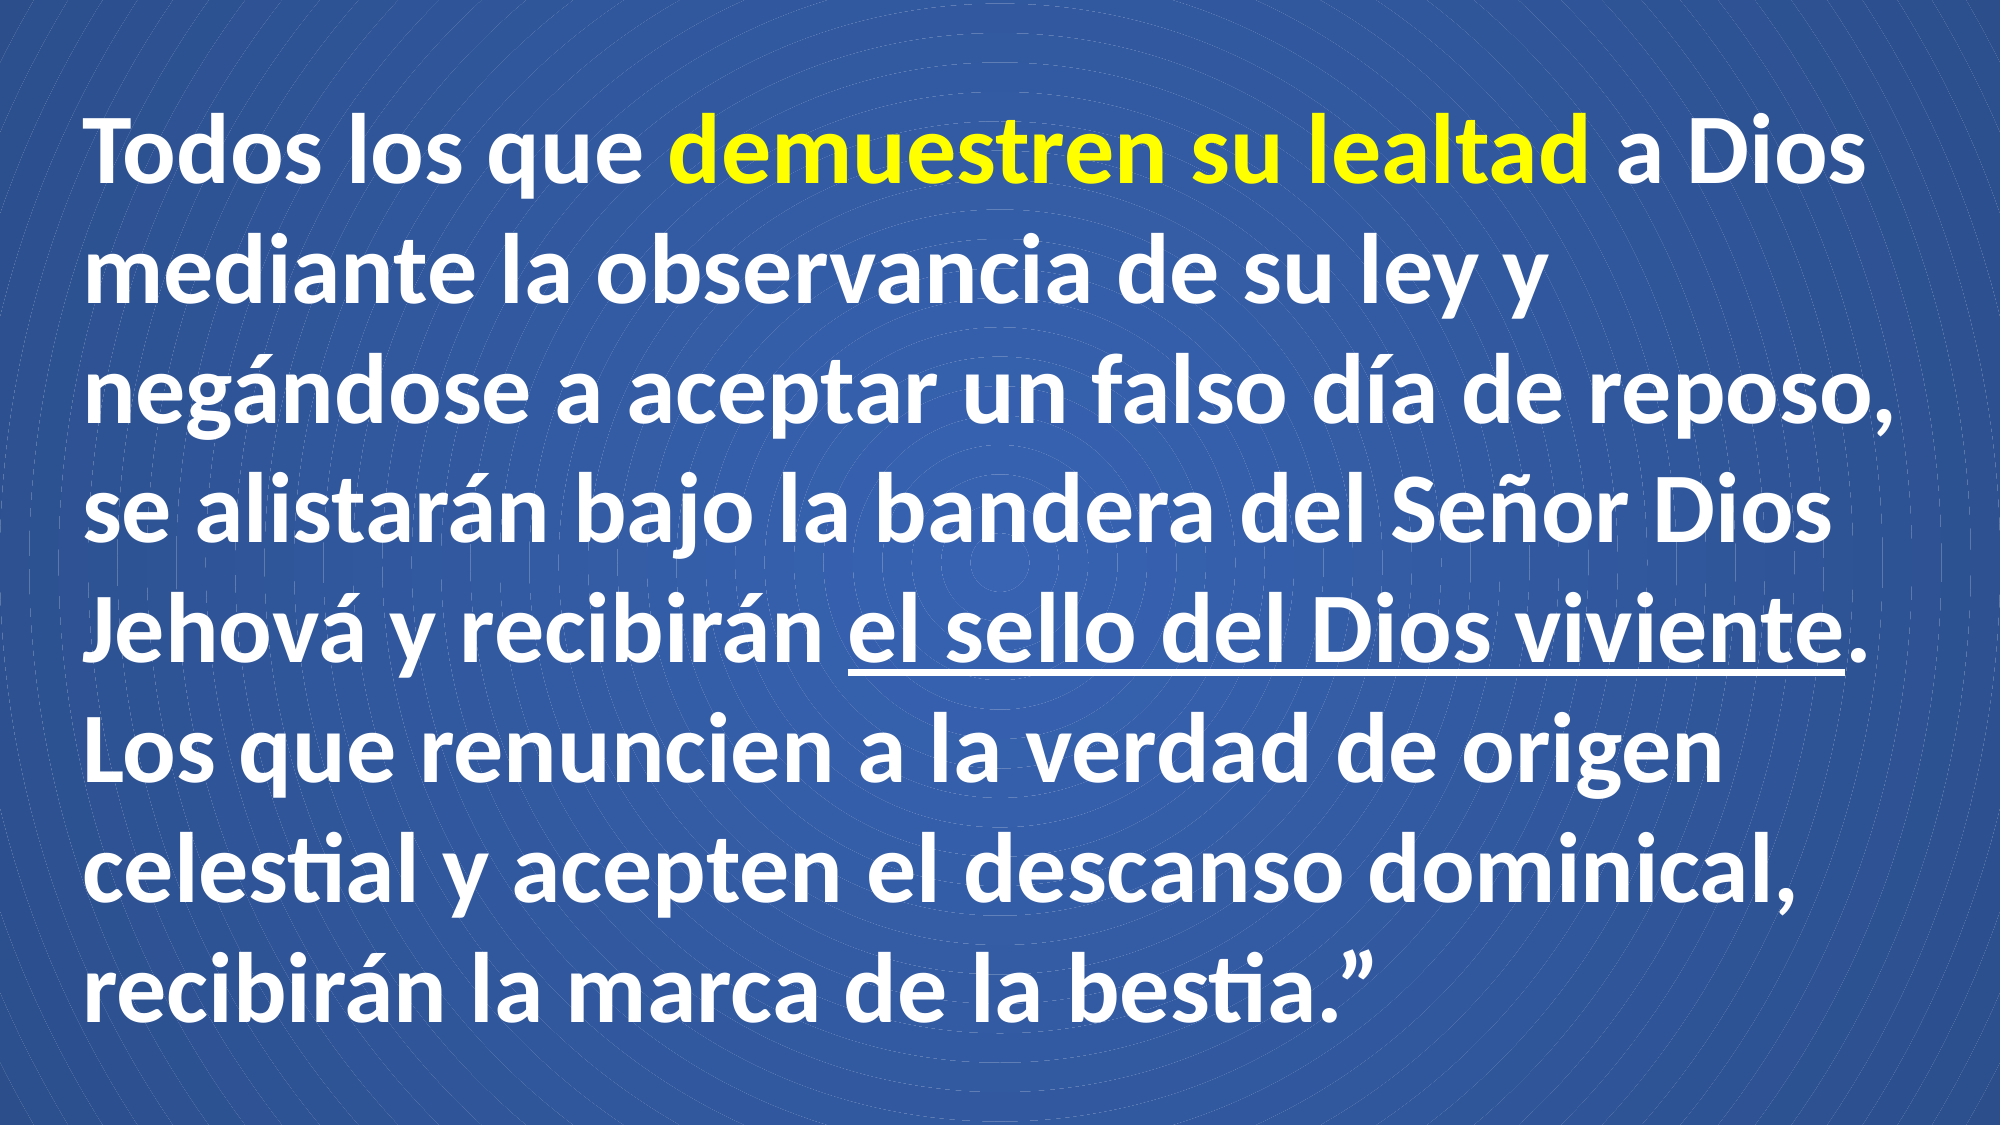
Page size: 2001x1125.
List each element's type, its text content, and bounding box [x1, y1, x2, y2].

text_box Todos los que demuestren su lealtad a Dios mediante la observancia de su ley y negándose a aceptar un falso día de reposo, se alistarán bajo la bandera del Señor Dios Jehová y recibirán el sello del Dios viviente. Los que renuncien a la verdad de origen celestial y acepten el descanso dominical, recibirán la marca de la bestia.” [67, 75, 1940, 1051]
